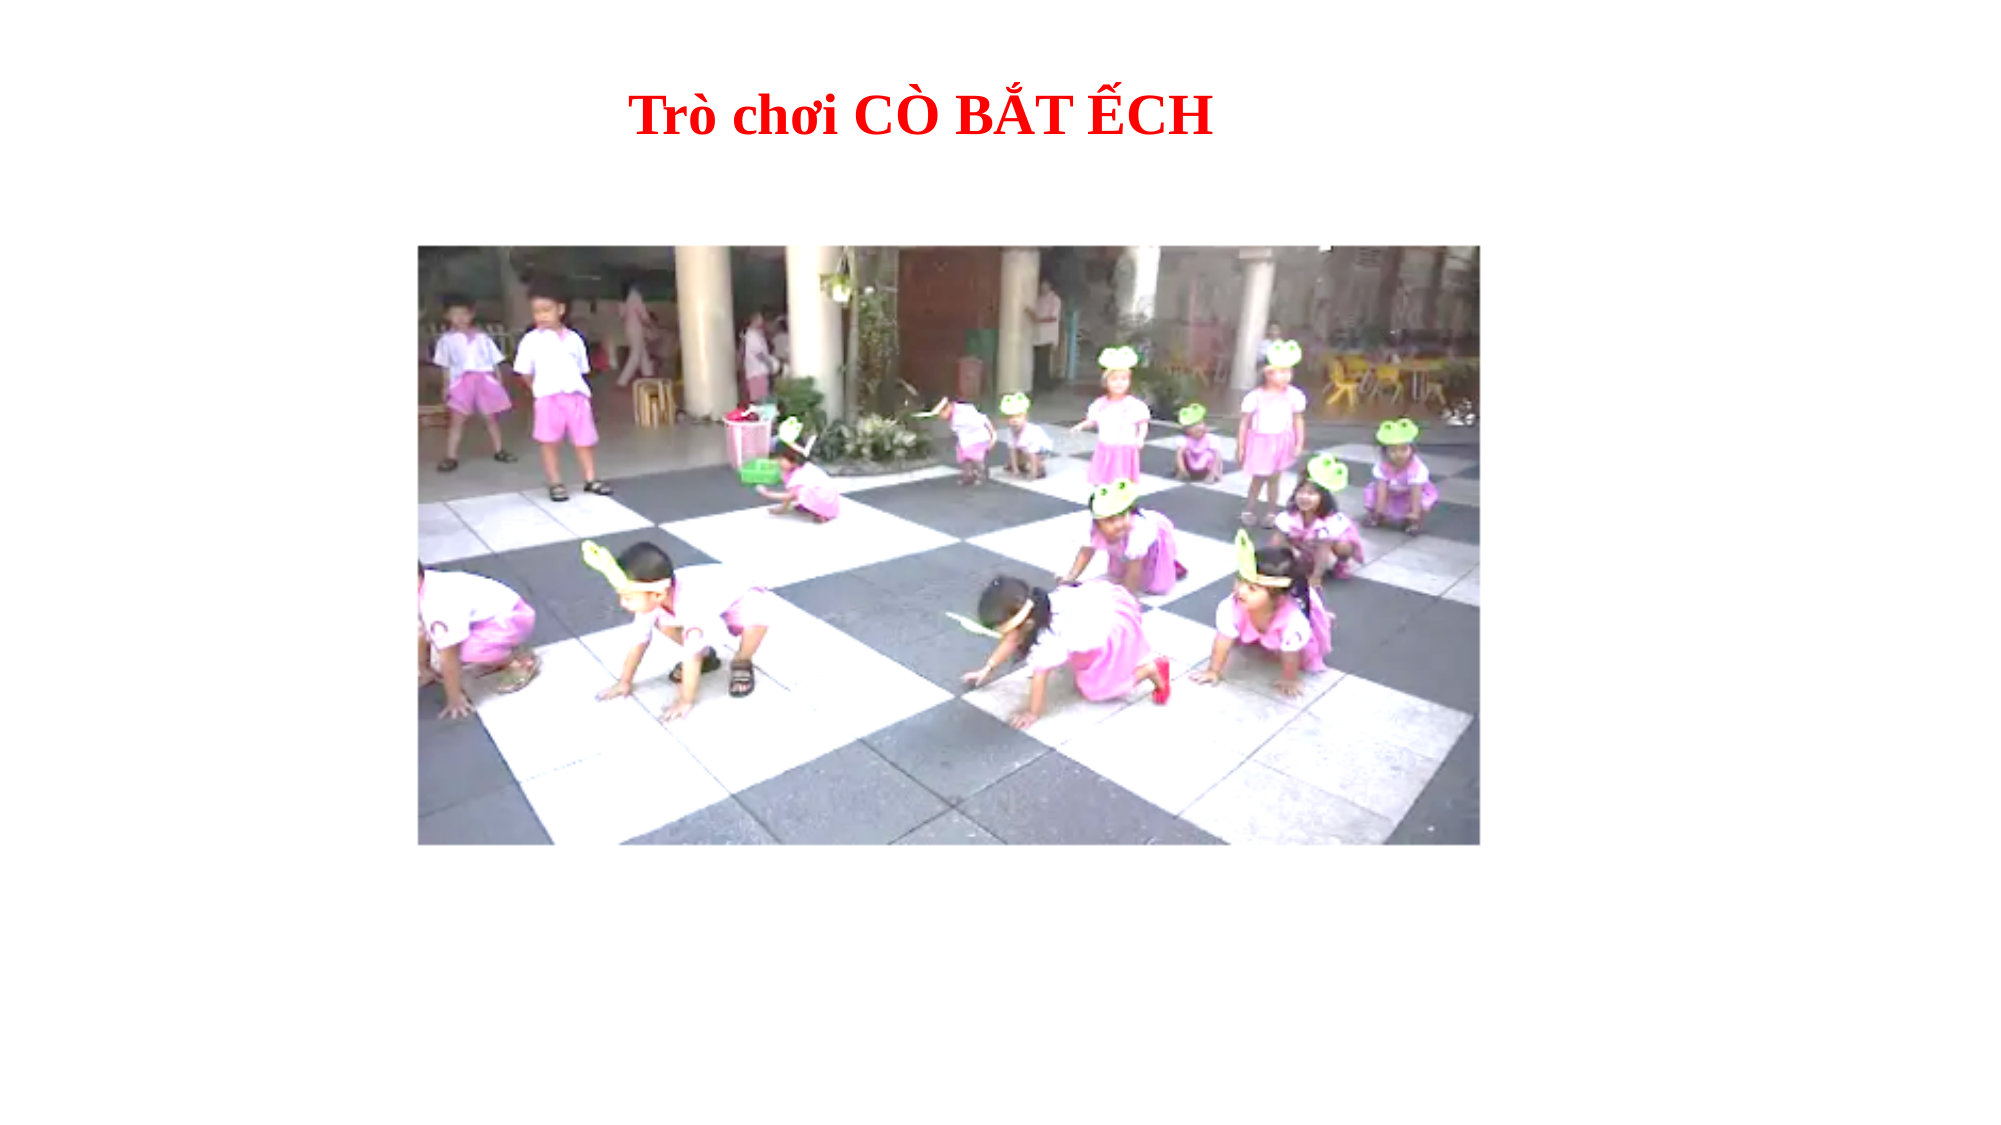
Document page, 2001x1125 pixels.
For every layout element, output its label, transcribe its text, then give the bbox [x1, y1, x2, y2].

picture [410, 240, 1489, 852]
text_box Trò chơi CÒ BẮT ẾCH [613, 68, 1286, 154]
